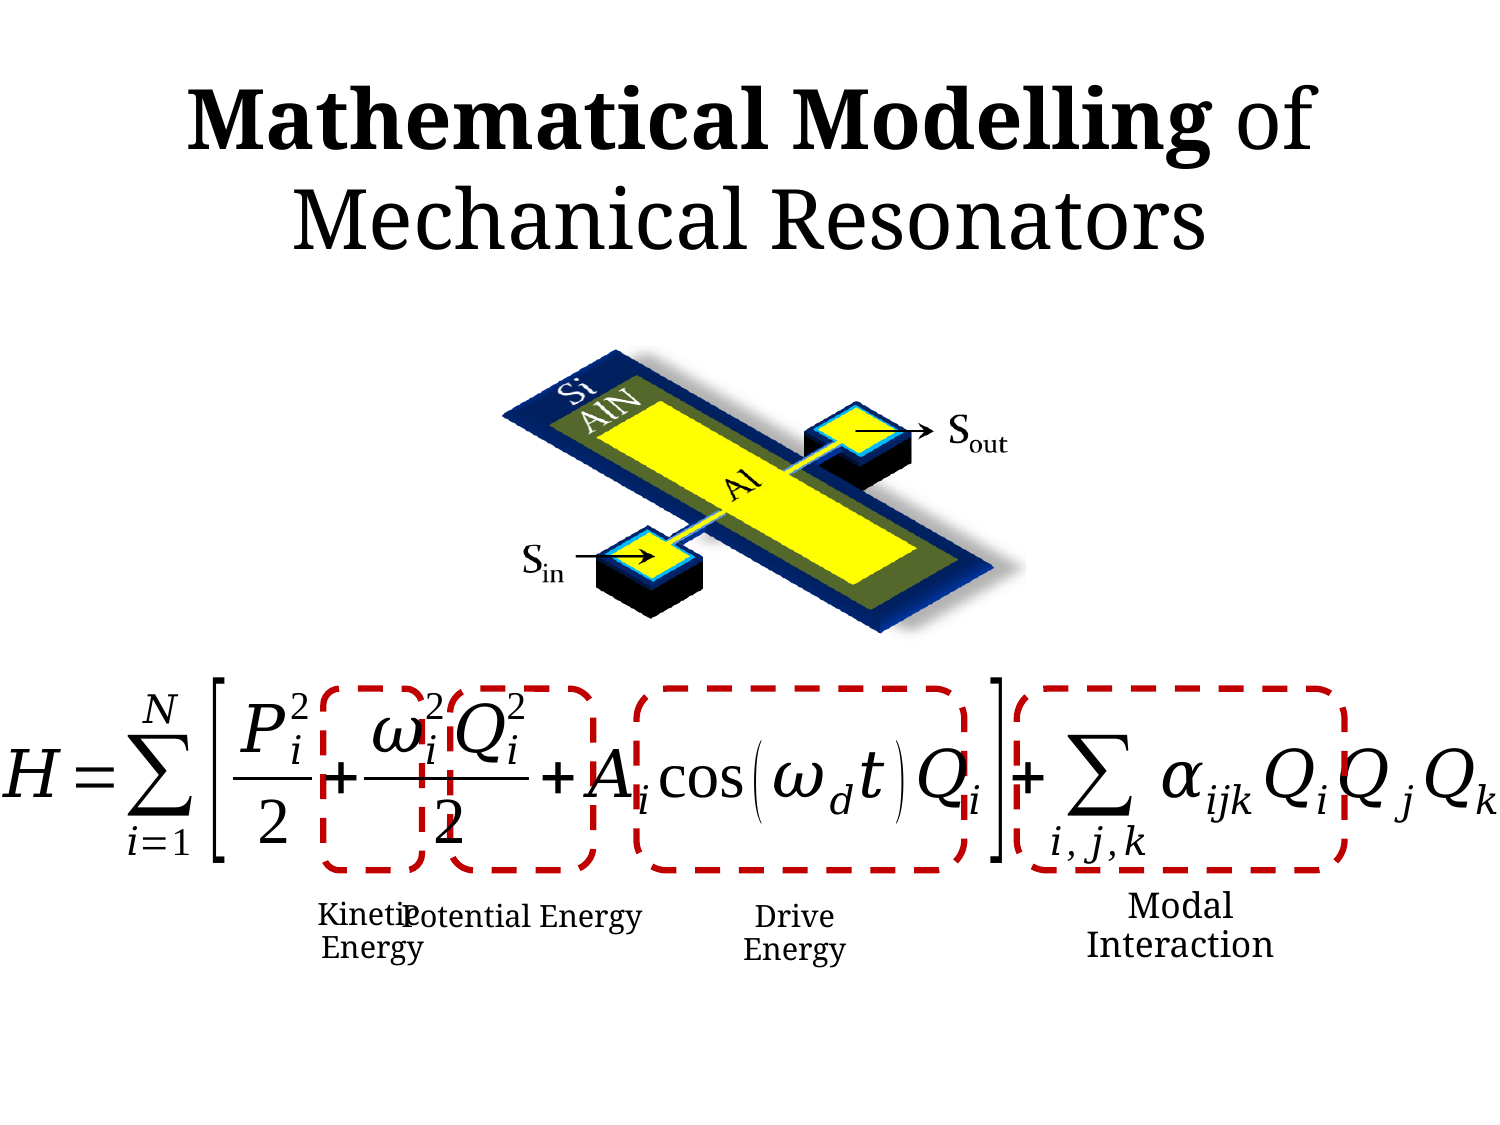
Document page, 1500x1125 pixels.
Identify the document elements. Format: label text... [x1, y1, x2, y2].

text_box Drive Energy [658, 893, 932, 975]
text_box Modal Interaction [1044, 880, 1318, 963]
picture [473, 332, 1027, 655]
text_box [322, 687, 423, 872]
text_box [449, 687, 595, 872]
text_box Kinetic Energy [235, 891, 509, 974]
text_box [1015, 687, 1346, 872]
text_box Mathematical Modelling of Mechanical Resonators [0, 59, 1500, 274]
text_box [635, 687, 966, 872]
text_box Potential Energy [385, 893, 658, 975]
